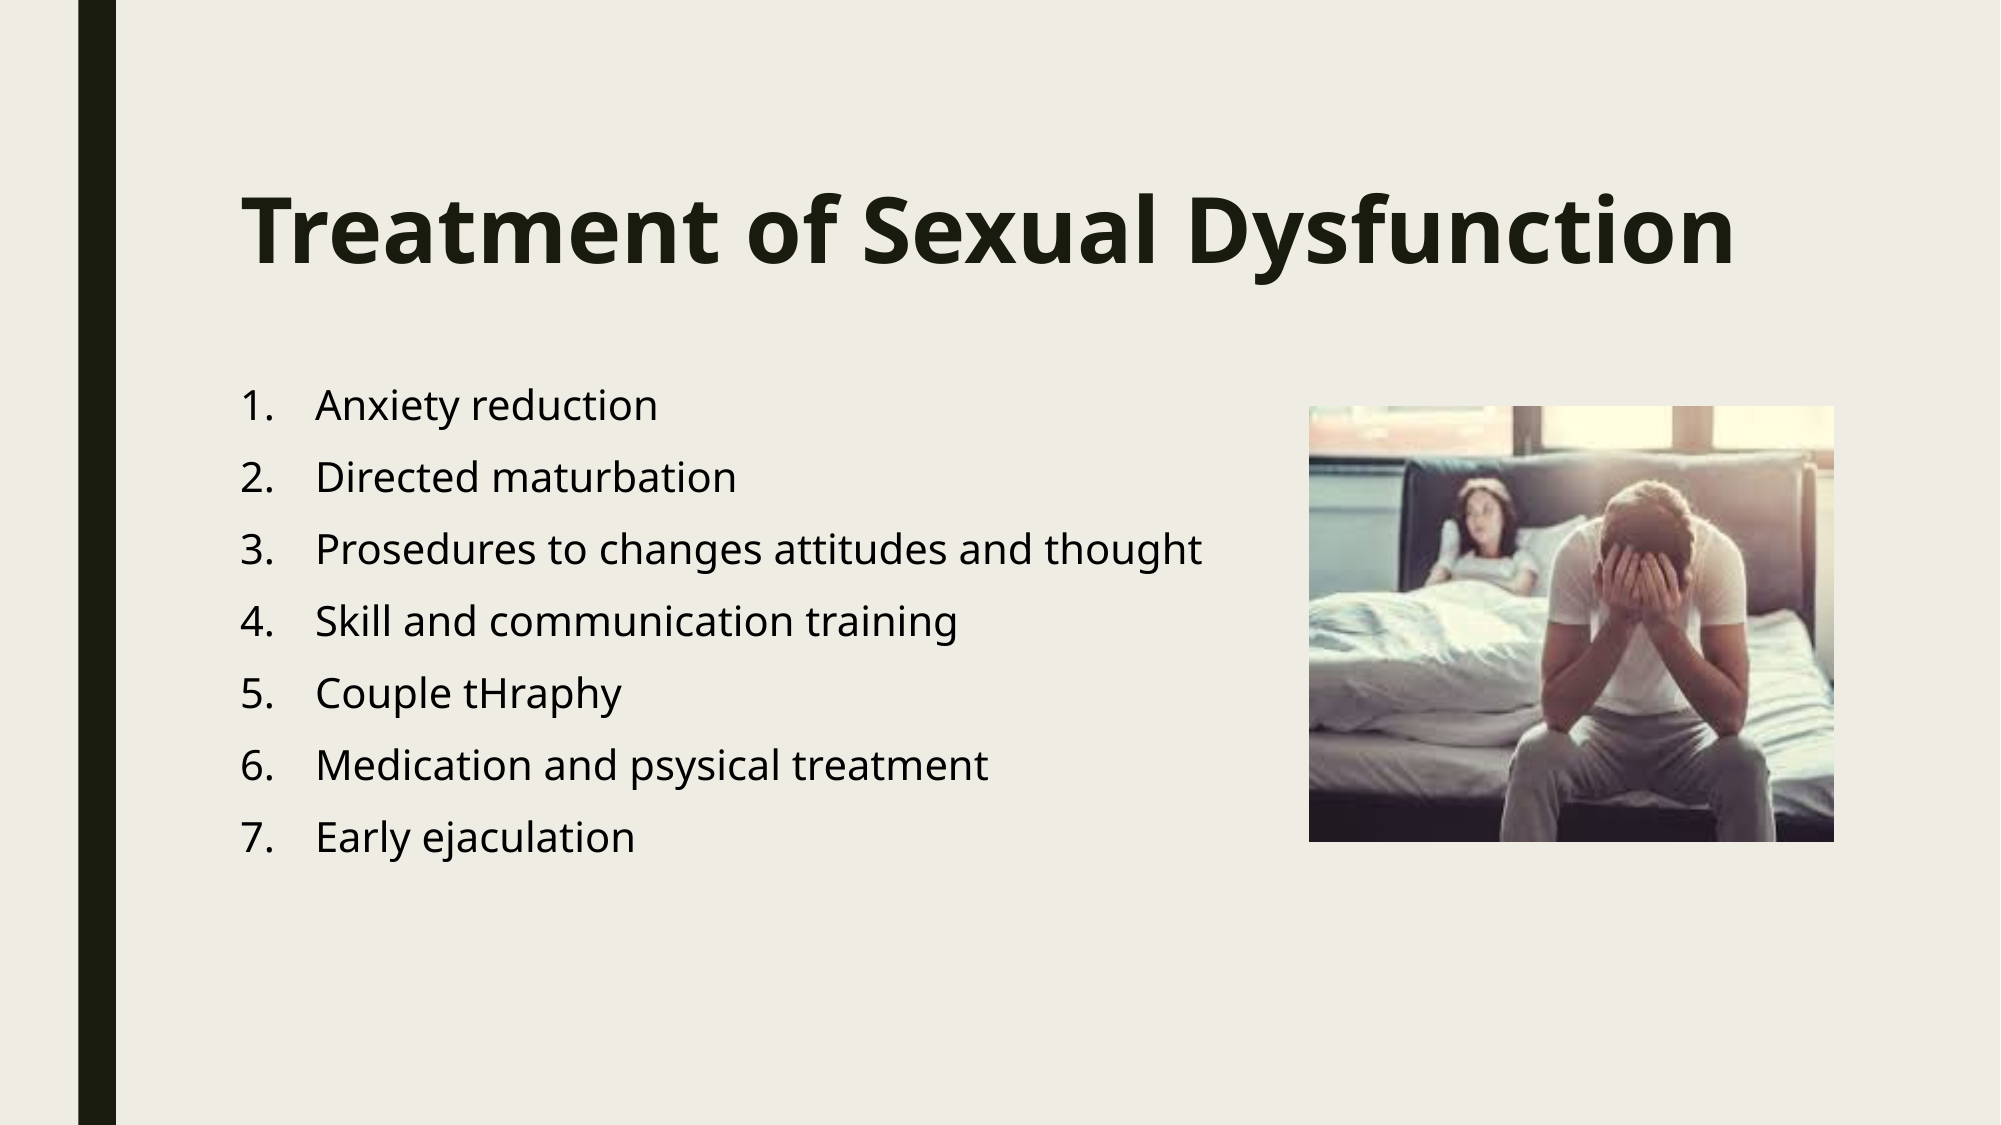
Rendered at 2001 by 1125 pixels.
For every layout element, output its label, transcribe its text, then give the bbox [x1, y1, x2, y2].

picture [1309, 406, 1834, 842]
list Anxiety reduction Directed maturbation Prosedures to changes attitudes and thought Skill and communication training Couple tHraphy Medication and psysical treatment Early ejaculation [225, 375, 1800, 963]
title Treatment of Sexual Dysfunction [225, 112, 1800, 357]
